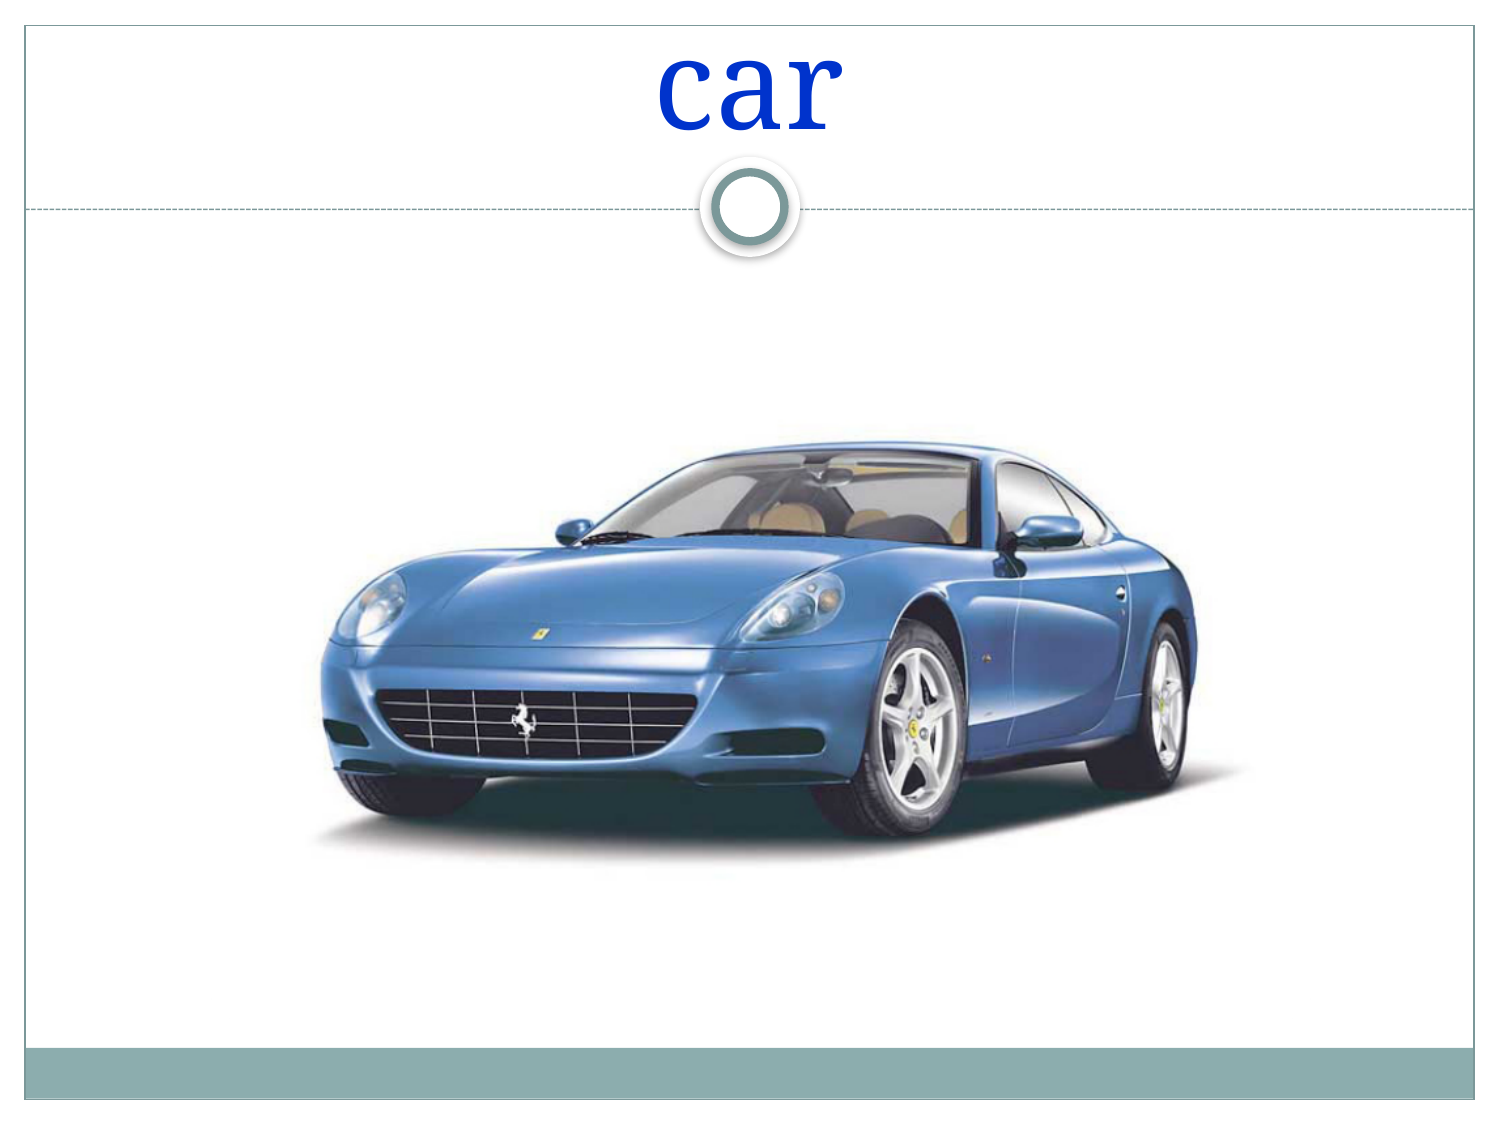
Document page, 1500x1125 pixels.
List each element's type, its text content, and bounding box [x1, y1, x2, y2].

picture [210, 245, 1312, 1020]
title car [49, 37, 1450, 162]
